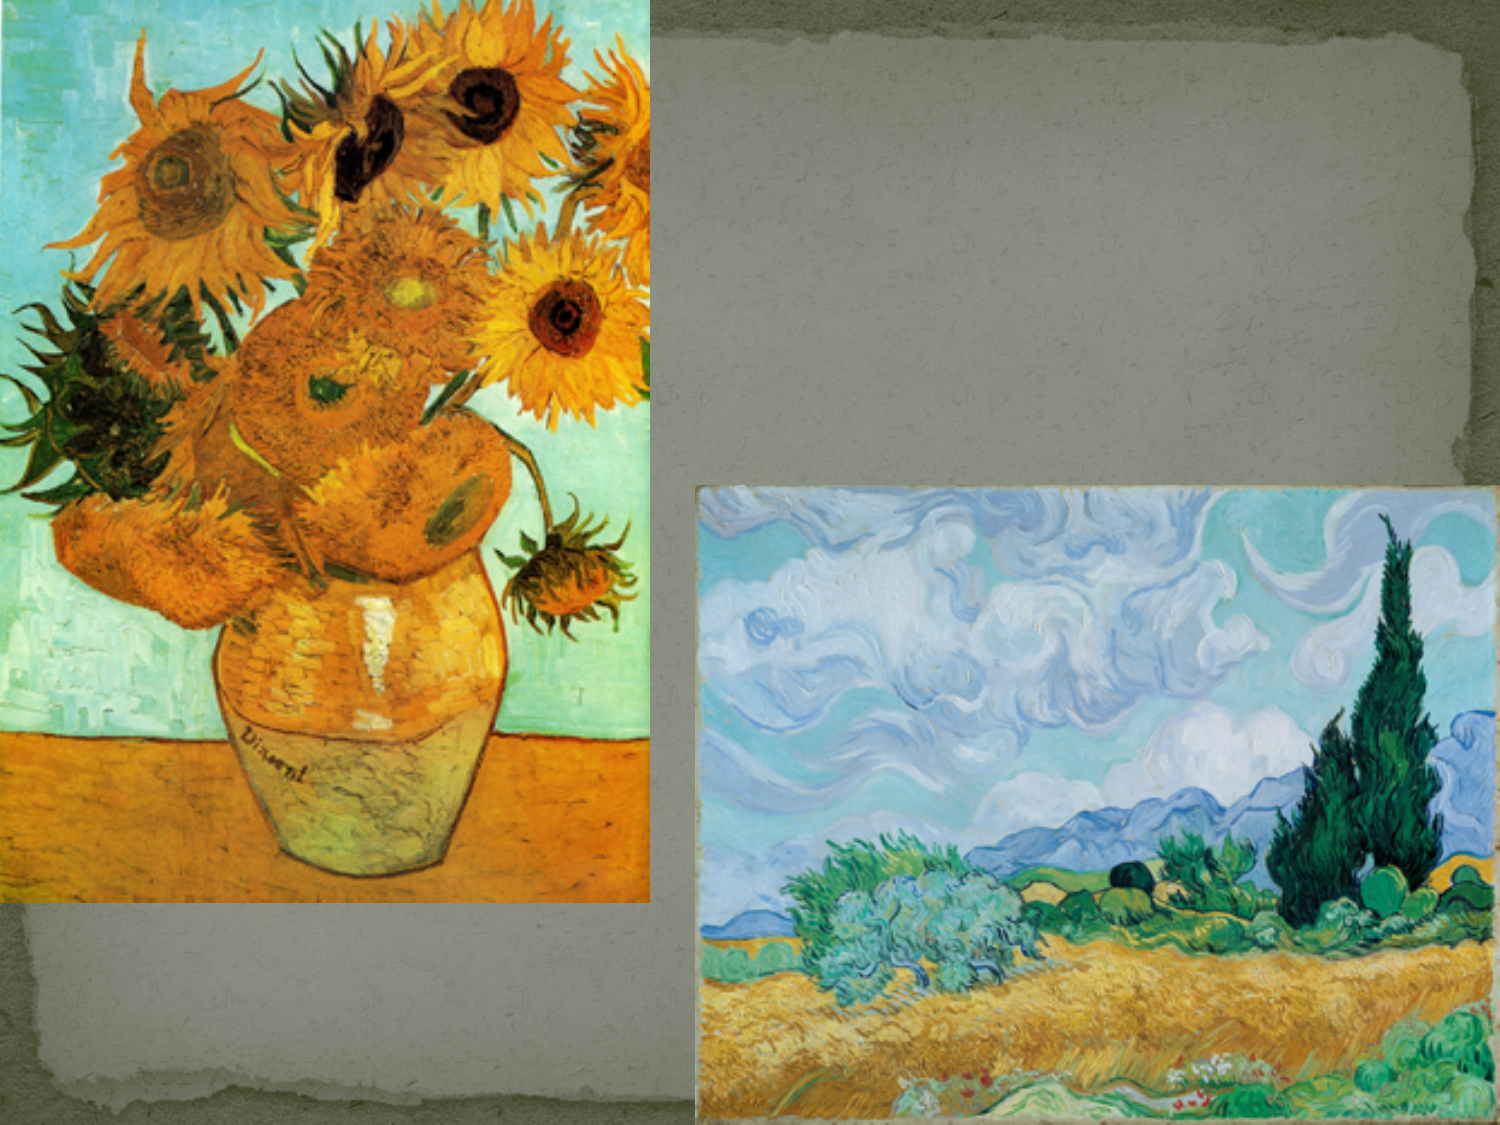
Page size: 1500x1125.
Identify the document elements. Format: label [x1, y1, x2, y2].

picture [695, 485, 1500, 1125]
picture [0, 0, 651, 903]
